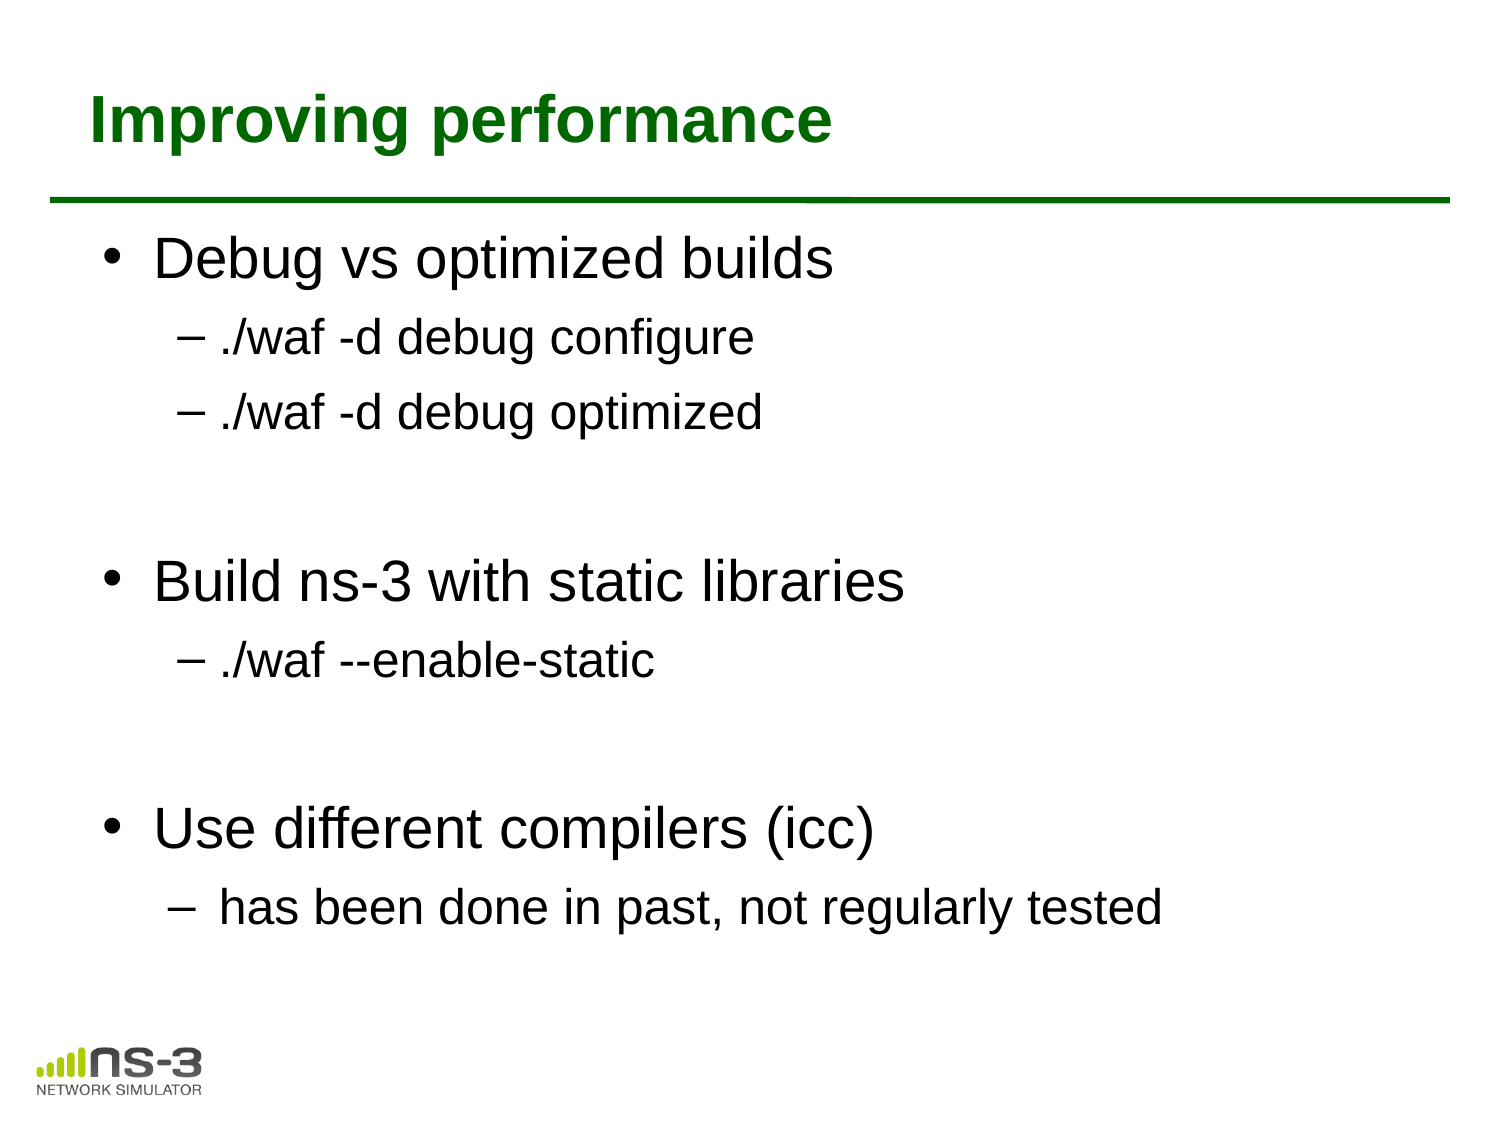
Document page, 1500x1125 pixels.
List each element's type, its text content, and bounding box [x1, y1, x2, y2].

list Debug vs optimized builds ./waf -d debug configure ./waf -d debug optimized Build ns-3 with static libraries ./waf --enable-static Use different compilers (icc) has been done in past, not regularly tested [87, 212, 1434, 1013]
title Improving performance [74, 44, 1421, 187]
picture [24, 1017, 213, 1125]
